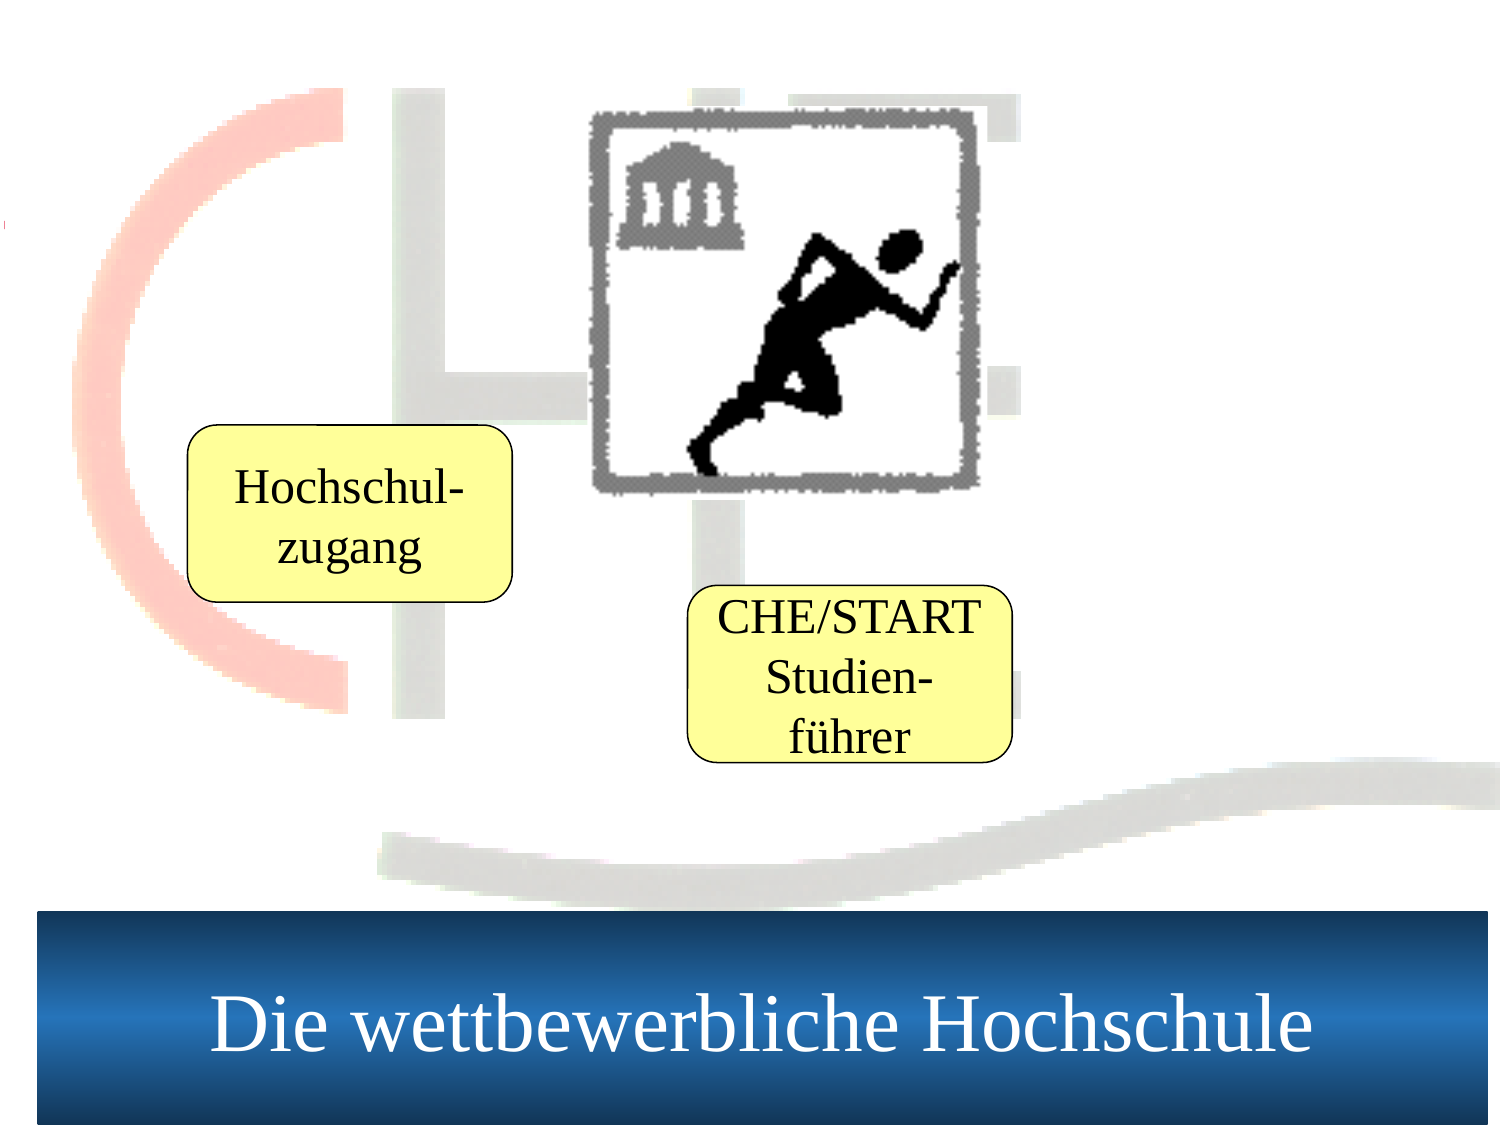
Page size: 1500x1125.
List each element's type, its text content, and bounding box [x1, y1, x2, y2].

text_box Die wettbewerbliche Hochschule [37, 950, 1488, 1125]
picture [5, 0, 1500, 950]
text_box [587, 106, 988, 500]
